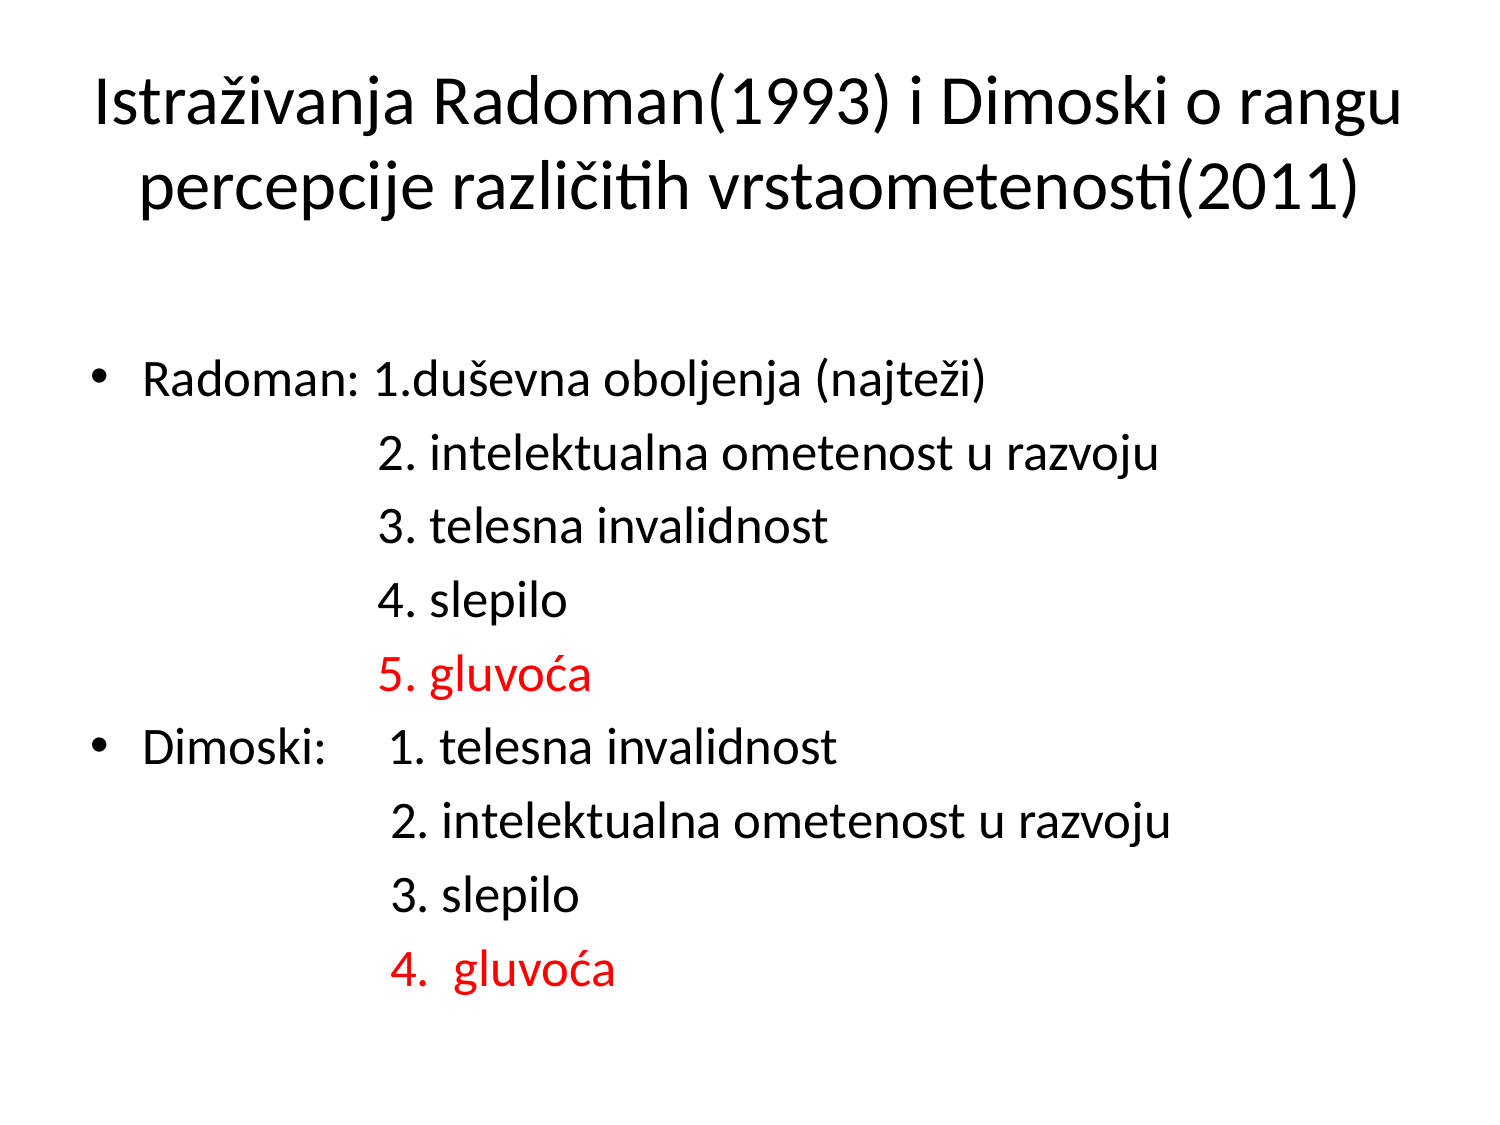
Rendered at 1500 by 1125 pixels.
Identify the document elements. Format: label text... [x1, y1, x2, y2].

list Radoman: 1.duševna oboljenja (najteži) 2. intelektualna ometenost u razvoju 3. telesna invalidnost 4. slepilo 5. gluvoća Dimoski: 1. telesna invalidnost 2. intelektualna ometenost u razvoju 3. slepilo 4. gluvoća [75, 262, 1425, 1005]
title Istraživanja Radoman(1993) i Dimoski o rangu percepcije različitih vrstaometenosti(2011) [75, 45, 1425, 233]
